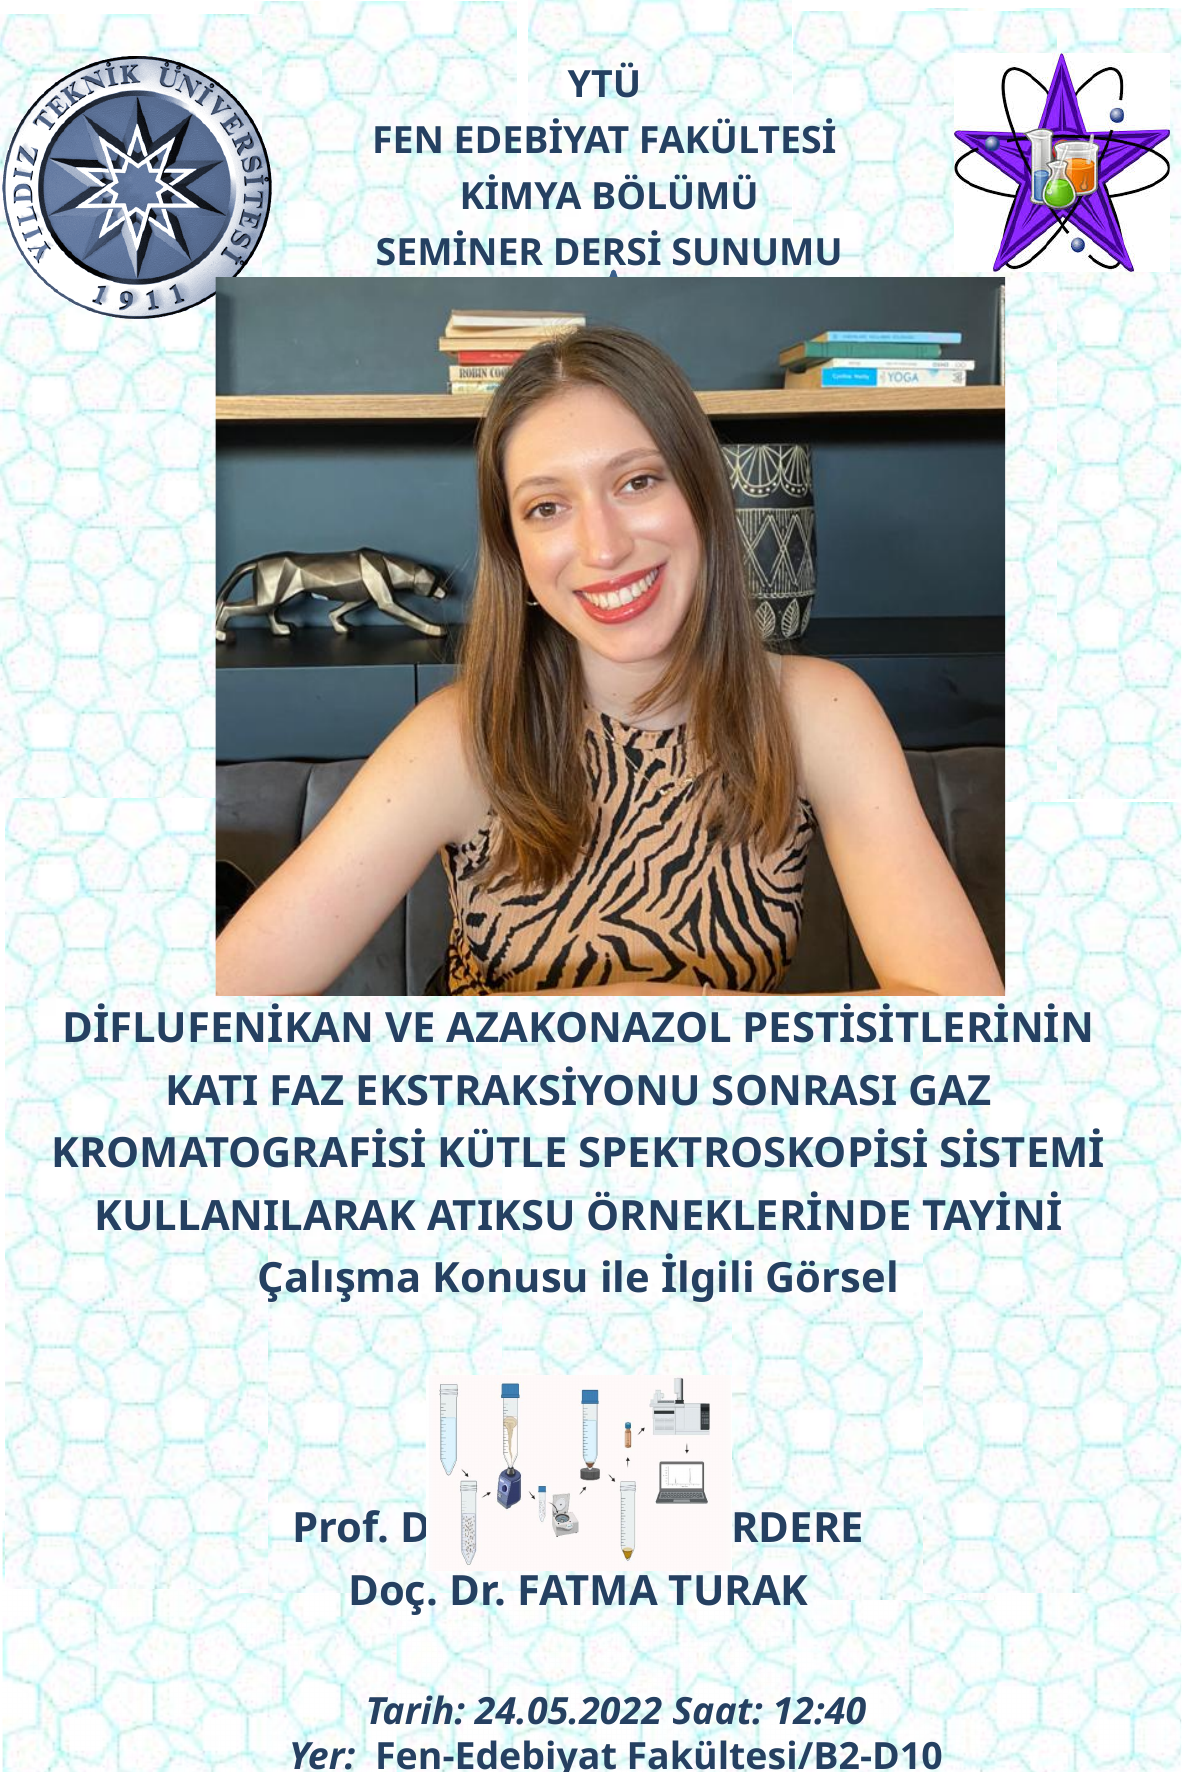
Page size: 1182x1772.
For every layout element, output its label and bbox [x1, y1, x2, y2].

picture [426, 1375, 732, 1571]
picture [0, 0, 1182, 996]
text_box [2, 798, 1182, 1772]
